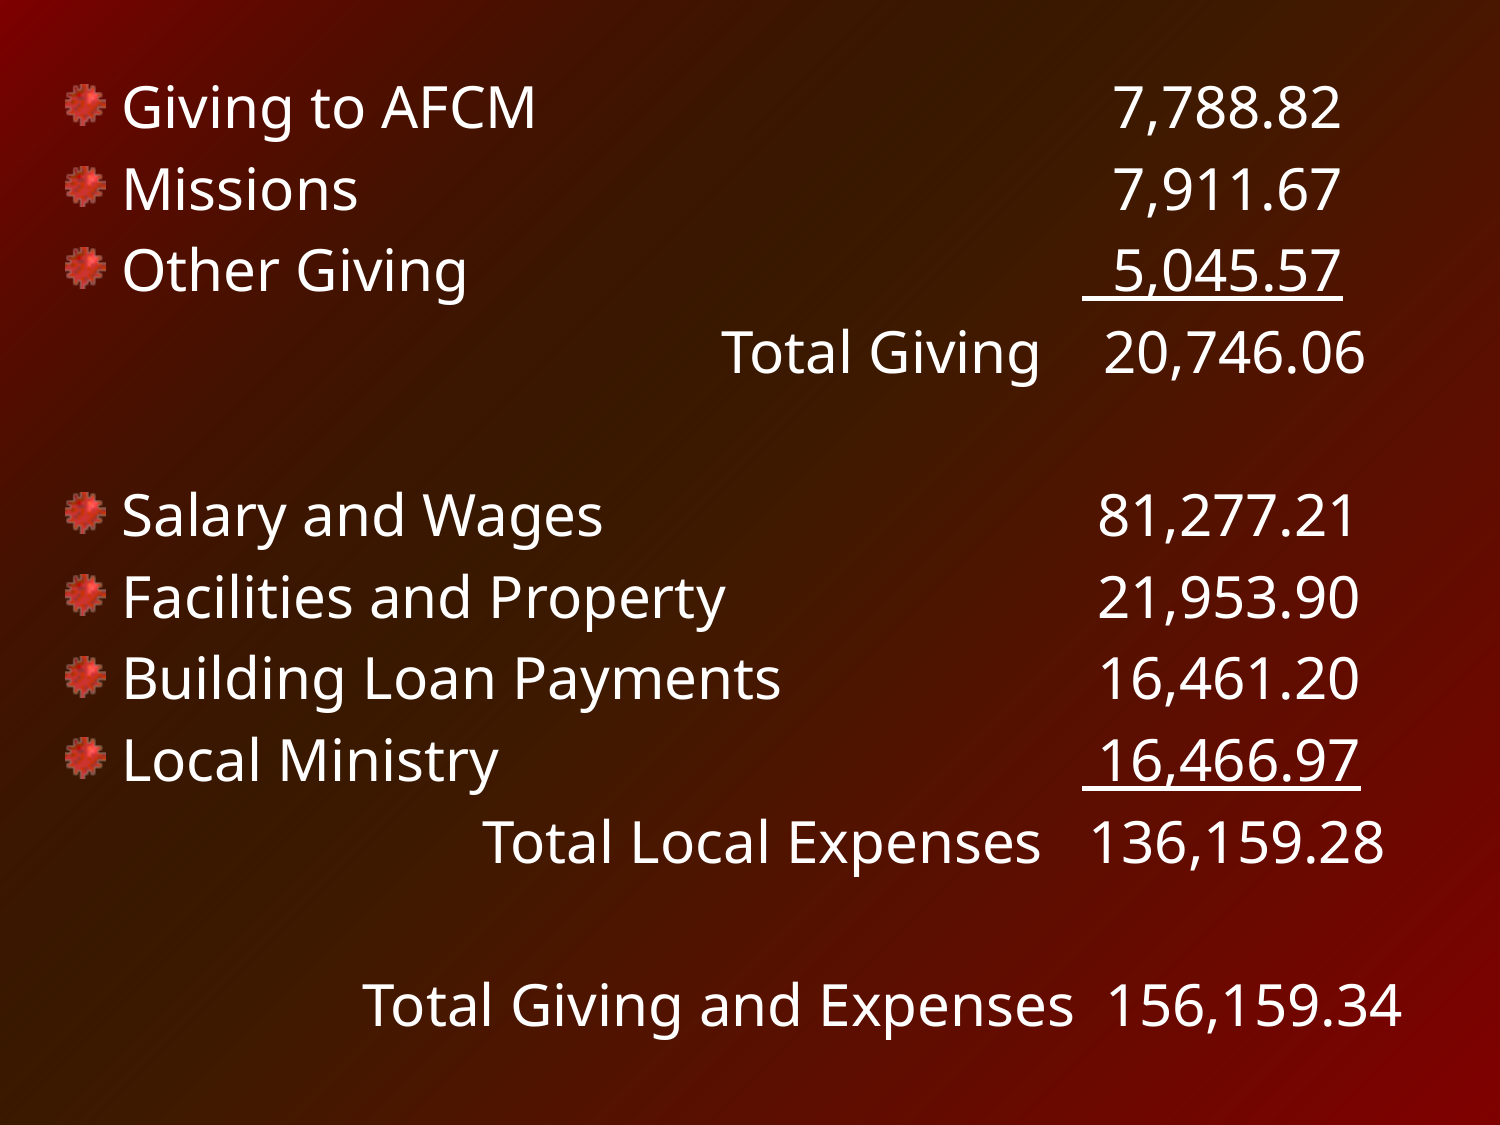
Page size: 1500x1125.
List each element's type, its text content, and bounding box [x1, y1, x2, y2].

picture [65, 656, 106, 698]
list Giving to AFCM 7,788.82 Missions 7,911.67 Other Giving 5,045.57 Total Giving 20,746.06 Salary and Wages 81,277.21 Facilities and Property 21,953.90 Building Loan Payments 16,461.20 Local Ministry 16,466.97 Total Local Expenses 136,159.28 Total Giving and Expenses 156,159.34 [50, 62, 1450, 1075]
picture [65, 84, 106, 126]
picture [65, 492, 106, 534]
picture [65, 247, 106, 289]
picture [65, 574, 106, 616]
picture [65, 737, 106, 779]
picture [65, 166, 106, 207]
